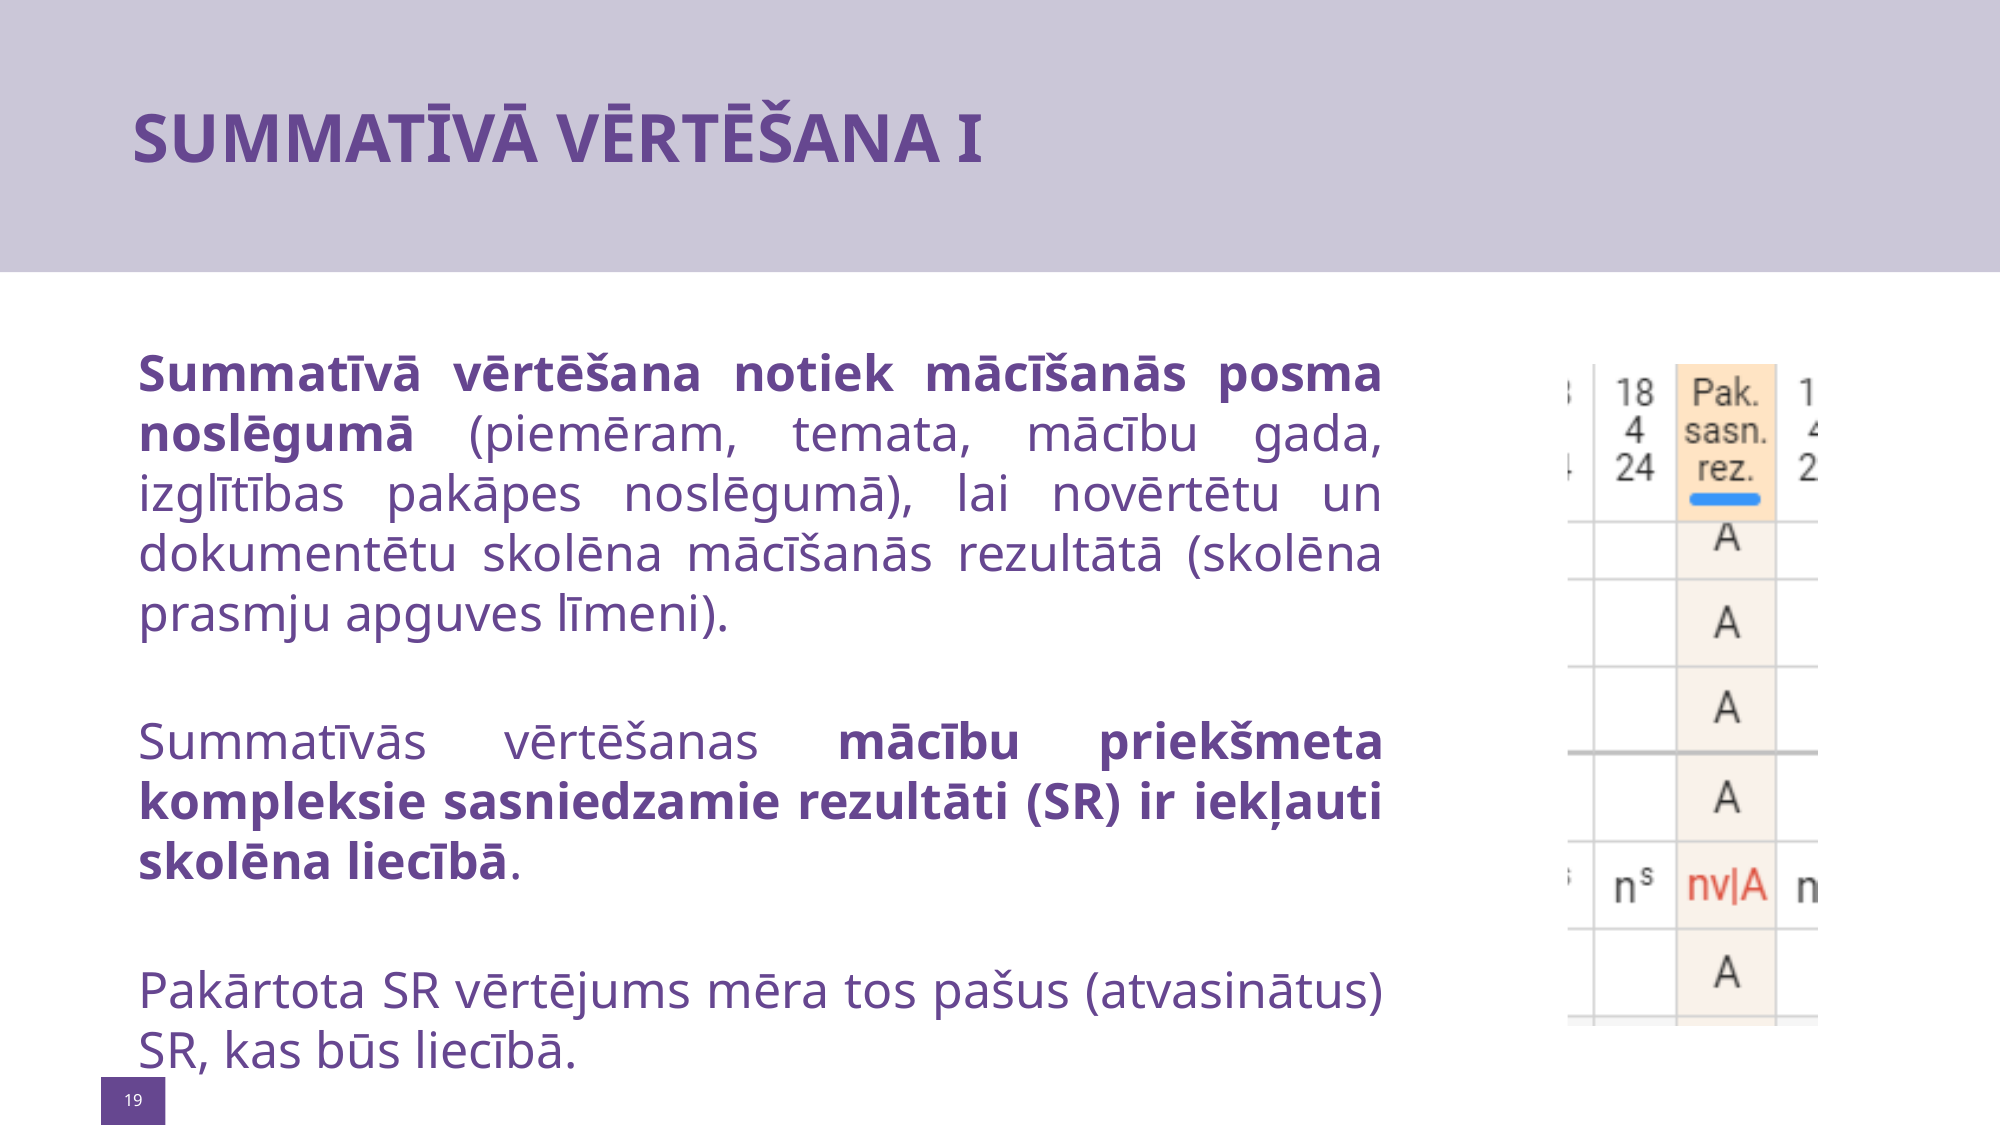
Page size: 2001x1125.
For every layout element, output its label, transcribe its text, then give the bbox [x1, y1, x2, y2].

title SUMMATĪVĀ VĒRTĒŠANA I [132, 42, 1895, 230]
picture [1567, 348, 1845, 1026]
slide_number 19 [101, 1077, 166, 1125]
list Summatīvā vērtēšana notiek mācīšanās posma noslēgumā (piemēram, temata, mācību gada, izglītības pakāpes noslēgumā), lai novērtētu un dokumentētu skolēna mācīšanās rezultātā (skolēna prasmju apguves līmeni). Summatīvās vērtēšanas mācību priekšmeta kompleksie sasniedzamie rezultāti (SR) ir iekļauti skolēna liecībā. Pakārtota SR vērtējums mēra tos pašus (atvasinātus) SR, kas būs liecībā. [101, 333, 1400, 1070]
